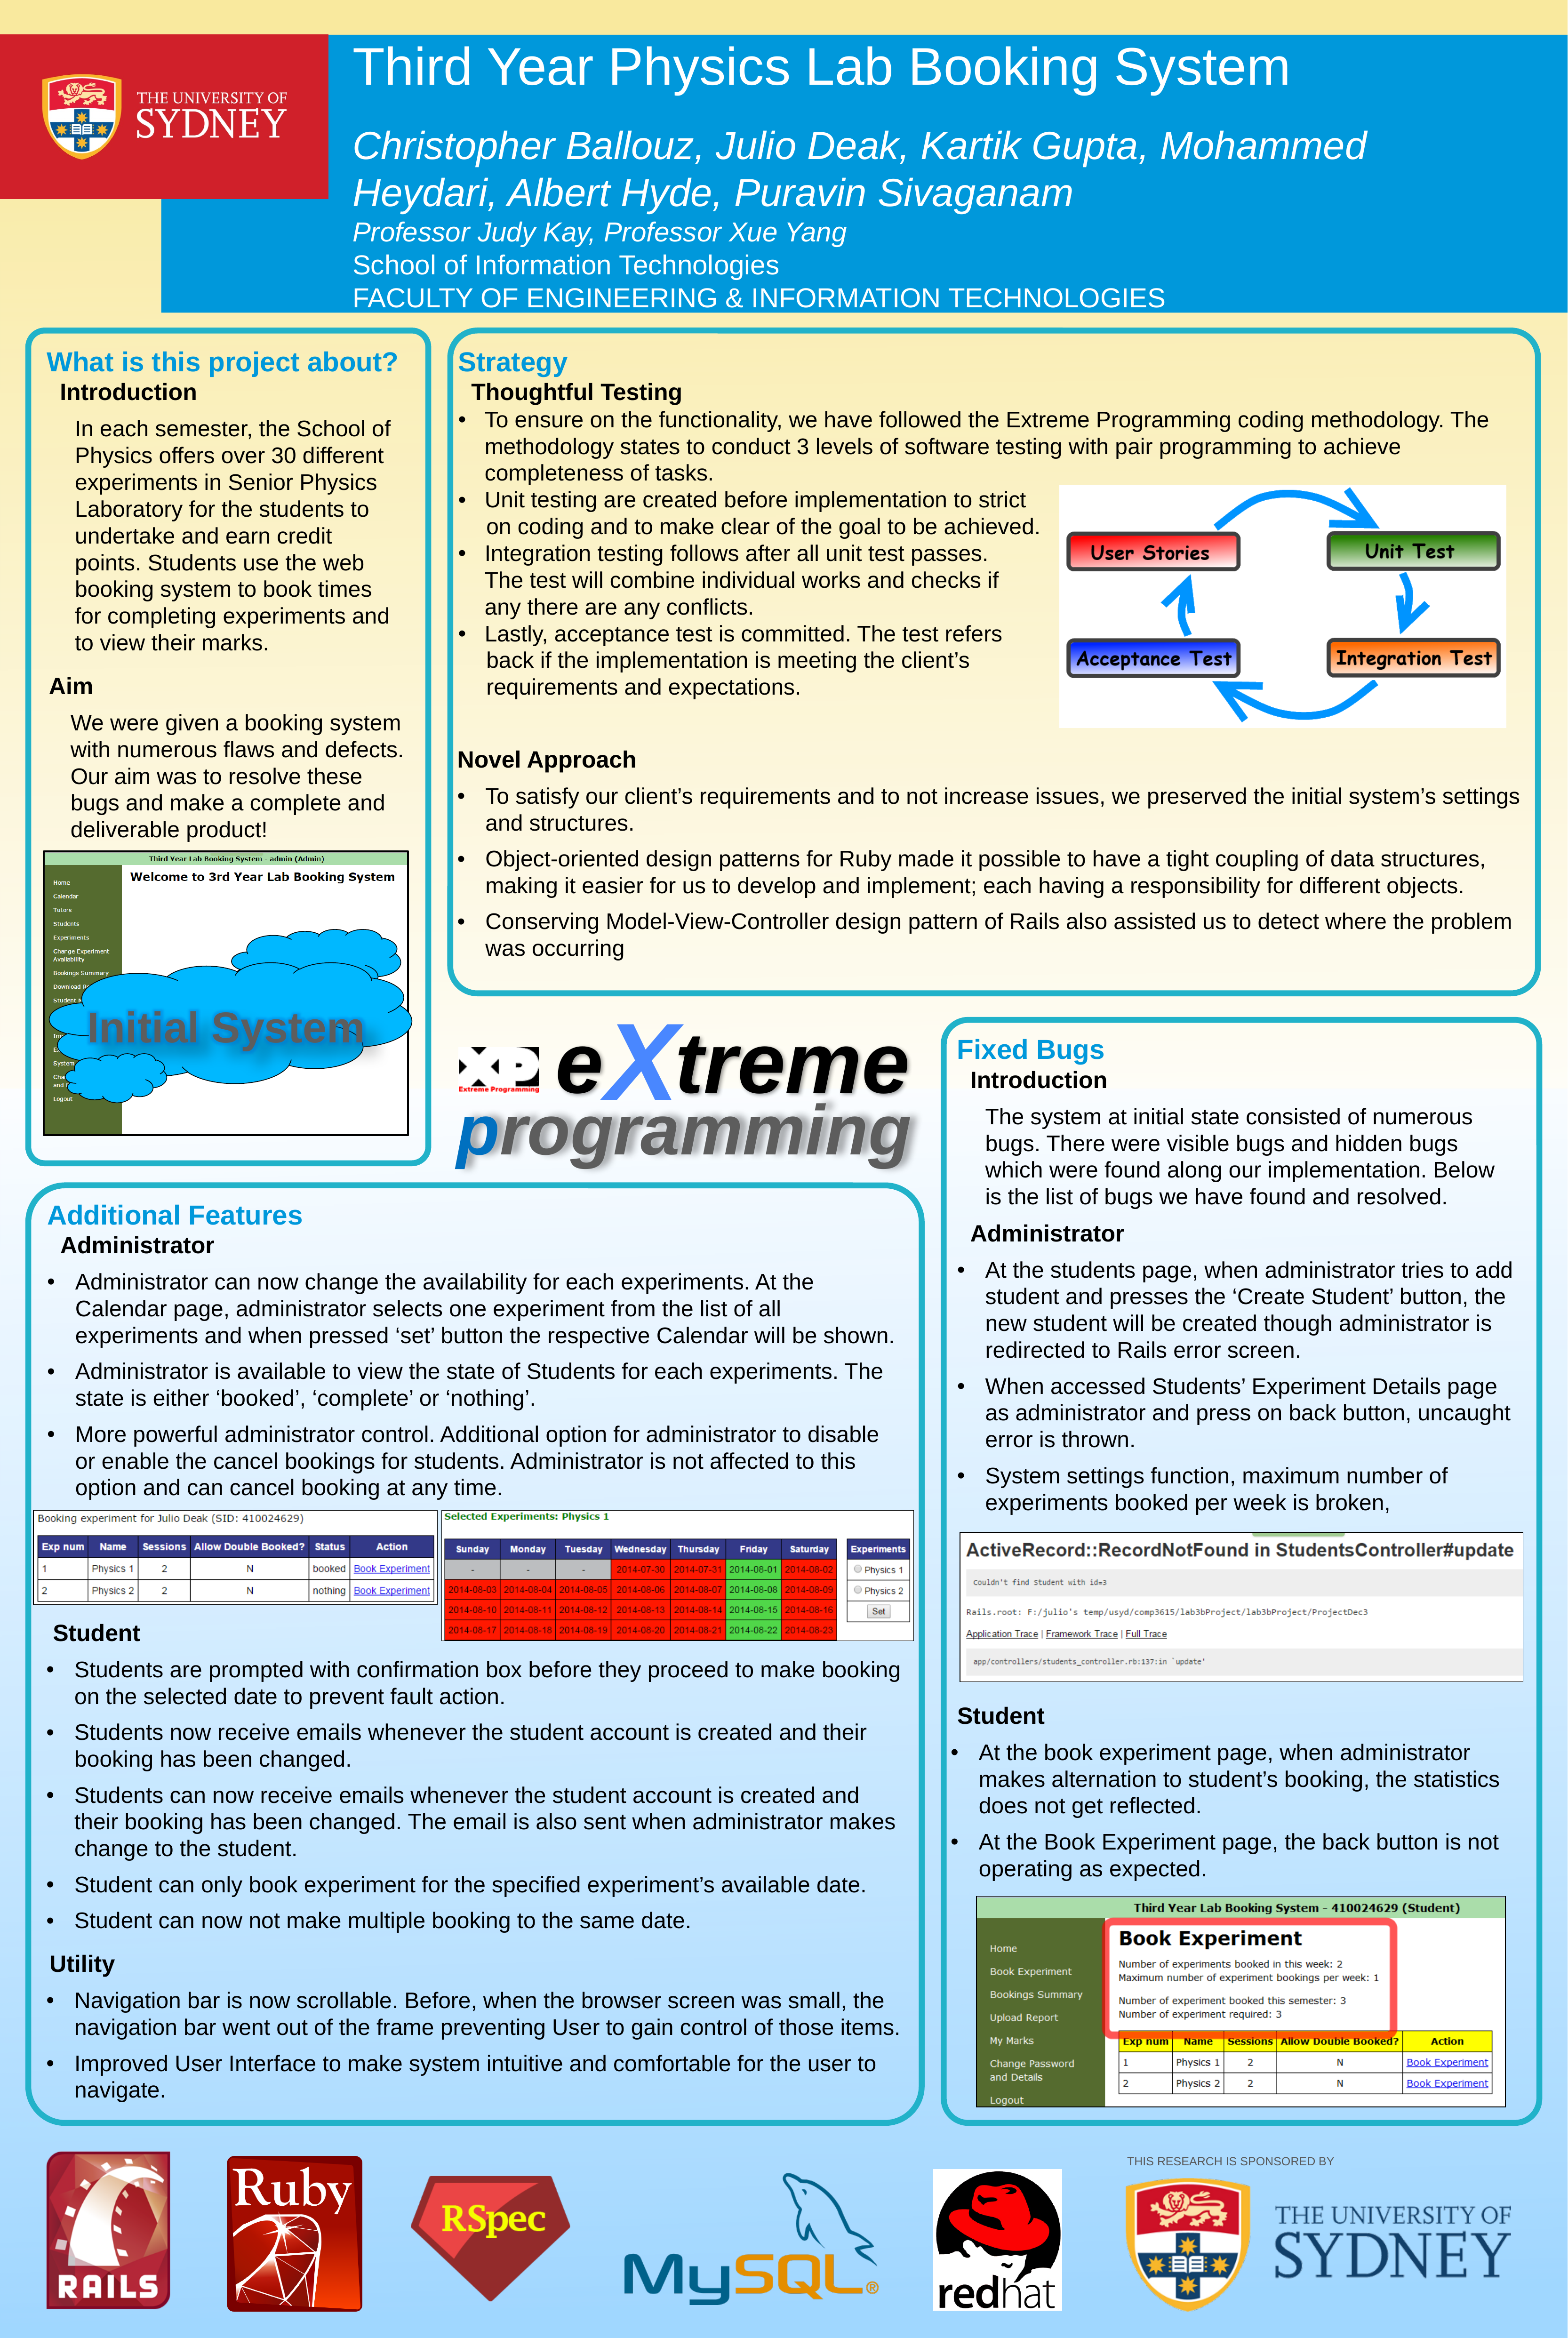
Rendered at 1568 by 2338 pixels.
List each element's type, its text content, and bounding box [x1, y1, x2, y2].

text_box Novel Approach To satisfy our client’s requirements and to not increase issues, we preserved the initial system’s settings and structures. Object-oriented design patterns for Ruby made it possible to have a tight coupling of data structures, making it easier for us to develop and implement; each having a responsibility for different objects. Conserving Model-View-Controller design pattern of Rails also assisted us to detect where the problem was occurring [450, 742, 1538, 965]
picture [883, 302, 885, 307]
text_box [28, 330, 429, 1163]
picture [1045, 302, 1061, 307]
picture [662, 302, 667, 307]
picture [1131, 302, 1146, 307]
picture [967, 302, 982, 307]
text_box Additional Features Administrator Administrator can now change the availability for each experiments. At the Calendar page, administrator selects one experiment from the list of all experiments and when pressed ‘set’ button the respective Calendar will be shown. Administrator is available to view the state of Students for each experiments. The state is either ‘booked’, ‘complete’ or ‘nothing’. More powerful administrator control. Additional option for administrator to disable or enable the cancel bookings for students. Administrator is not affected to this option and can cancel booking at any time. [39, 1191, 916, 1511]
picture [679, 302, 681, 307]
picture [463, 302, 465, 307]
picture [633, 302, 648, 307]
picture [567, 302, 583, 307]
text_box [944, 1029, 1540, 1698]
picture [1124, 302, 1126, 307]
picture [615, 302, 630, 307]
picture [1018, 302, 1020, 307]
text_box e treme [548, 1003, 598, 1075]
picture [504, 302, 506, 307]
picture [547, 302, 549, 307]
picture [672, 302, 674, 307]
picture [1025, 302, 1027, 307]
picture [556, 302, 562, 307]
picture [860, 302, 864, 307]
text_box programming [449, 1081, 919, 1172]
picture [839, 302, 840, 307]
text_box [409, 1014, 412, 1029]
picture [428, 302, 440, 307]
picture [382, 302, 385, 307]
text_box [944, 1886, 1540, 2123]
text_box Fixed Bugs Introduction The system at initial state consisted of numerous bugs. There were visible bugs and hidden bugs which were found along our implementation. Below is the list of bugs we have found and resolved. Administrator At the students page, when administrator tries to add student and presses the ‘Create Student’ button, the new student will be created though administrator is redirected to Rails error screen. When accessed Students’ Experiment Details page as administrator and press on back button, uncaught error is thrown. System settings function, maximum number of experiments booked per week is broken, [949, 1025, 1534, 1533]
picture [771, 302, 776, 307]
picture [688, 302, 694, 307]
picture [1066, 302, 1078, 307]
text_box [28, 1196, 922, 2123]
text_box What is this project about? Introduction In each semester, the School of Physics offers over 30 different experiments in Senior Physics Laboratory for the students to undertake and earn credit points. Students use the web booking system to book times for completing experiments and to view their marks. [39, 337, 416, 668]
picture [483, 302, 499, 307]
picture [446, 302, 448, 307]
picture [956, 302, 958, 307]
text_box THIS RESEARCH IS SPONSORED BY [1120, 2150, 1348, 2172]
text_box X [598, 986, 686, 1075]
picture [855, 302, 856, 307]
text_box [953, 1020, 1530, 1025]
picture [355, 302, 357, 307]
picture [1103, 302, 1119, 307]
picture [1081, 302, 1097, 307]
picture [1034, 302, 1040, 307]
picture [368, 302, 372, 307]
picture [408, 302, 423, 307]
picture [781, 302, 784, 307]
picture [895, 302, 897, 307]
text_box [46, 1185, 904, 1191]
text_box Third Year Physics Lab Booking System Christopher Ballouz, Julio Deak, Kartik Gupta, Mohammed Heydari, Albert Hyde, Puravin Sivaganam Professor Judy Kay, Professor Xue Yang School of Information Technologies Faculty of Engineering & Information Technologies [344, 27, 1540, 302]
picture [761, 302, 763, 307]
text_box Aim We were given a booking system with numerous flaws and defects. Our aim was to resolve these bugs and make a complete and deliverable product! [35, 668, 419, 847]
text_box Utility Navigation bar is now scrollable. Before, when the browser screen was small, the navigation bar went out of the frame preventing User to gain control of those items. Improved User Interface to make system intuitive and comfortable for the user to navigate. [39, 1946, 916, 2107]
picture [829, 302, 834, 307]
text_box [459, 330, 1529, 337]
text_box [450, 965, 1538, 993]
text_box Strategy Thoughtful Testing To ensure on the functionality, we have followed the Extreme Programming coding methodology. The methodology states to conduct 3 levels of software testing with pair programming to achieve completeness of tasks. Unit testing are created before implementation to strict on coding and to make clear of the goal to be achieved. Integration testing follows after all unit test passes. The test will combine individual works and checks if any there are any conflicts. Lastly, acceptance test is committed. The test refers back if the implementation is meeting the client’s requirements and expectations. [450, 337, 1538, 742]
picture [933, 302, 938, 307]
picture [388, 302, 404, 307]
picture [798, 302, 814, 307]
picture [588, 302, 590, 307]
picture [699, 302, 715, 307]
picture [528, 302, 543, 307]
picture [595, 302, 597, 307]
picture [605, 302, 610, 307]
picture [873, 302, 877, 307]
text_box Student At the book experiment page, when administrator makes alternation to student’s booking, the statistics does not get reflected. At the Book Experiment page, the back button is not operating as expected. [944, 1698, 1540, 1886]
picture [845, 302, 850, 307]
picture [754, 302, 756, 307]
picture [652, 302, 654, 307]
picture [727, 302, 743, 307]
picture [985, 302, 1001, 307]
picture [1149, 302, 1164, 307]
picture [1005, 302, 1008, 307]
picture [923, 302, 925, 307]
text_box Student Students are prompted with confirmation box before they proceed to make booking on the selected date to prevent fault action. Students now receive emails whenever the student account is created and their booking has been changed. Students can now receive emails whenever the student account is created and their booking has been changed. The email is also sent when administrator makes change to the student. Student can only book experiment for the specified experiment’s available date. Student can now not make multiple booking to the same date. [39, 1615, 916, 1938]
picture [0, 0, 1568, 2338]
text_box e treme [686, 1003, 918, 1075]
picture [902, 302, 919, 307]
picture [819, 302, 821, 307]
